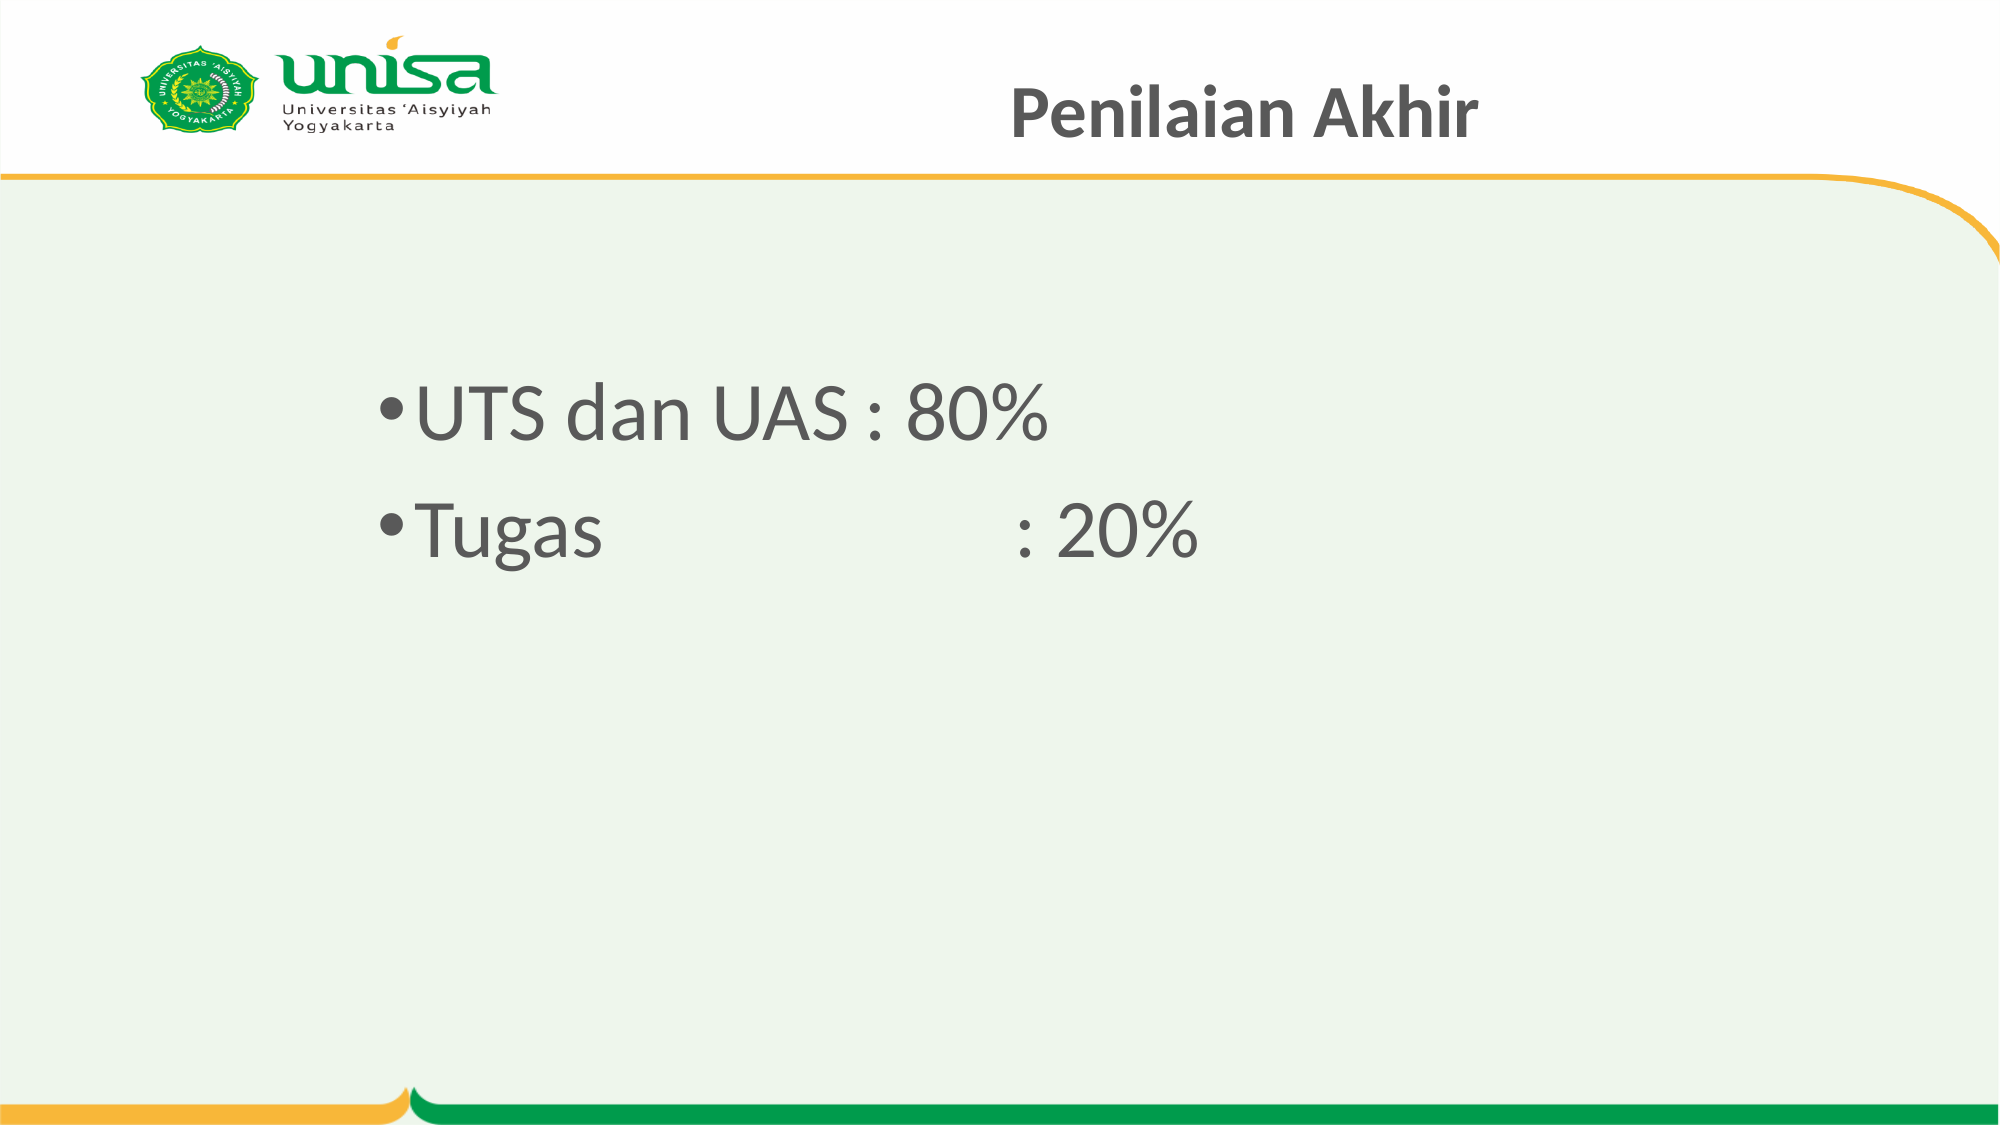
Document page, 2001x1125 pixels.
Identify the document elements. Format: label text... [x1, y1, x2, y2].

list UTS dan UAS : 80% Tugas : 20% [212, 350, 1867, 1059]
title Penilaian Akhir [995, 55, 1846, 180]
picture [0, 0, 2000, 1125]
